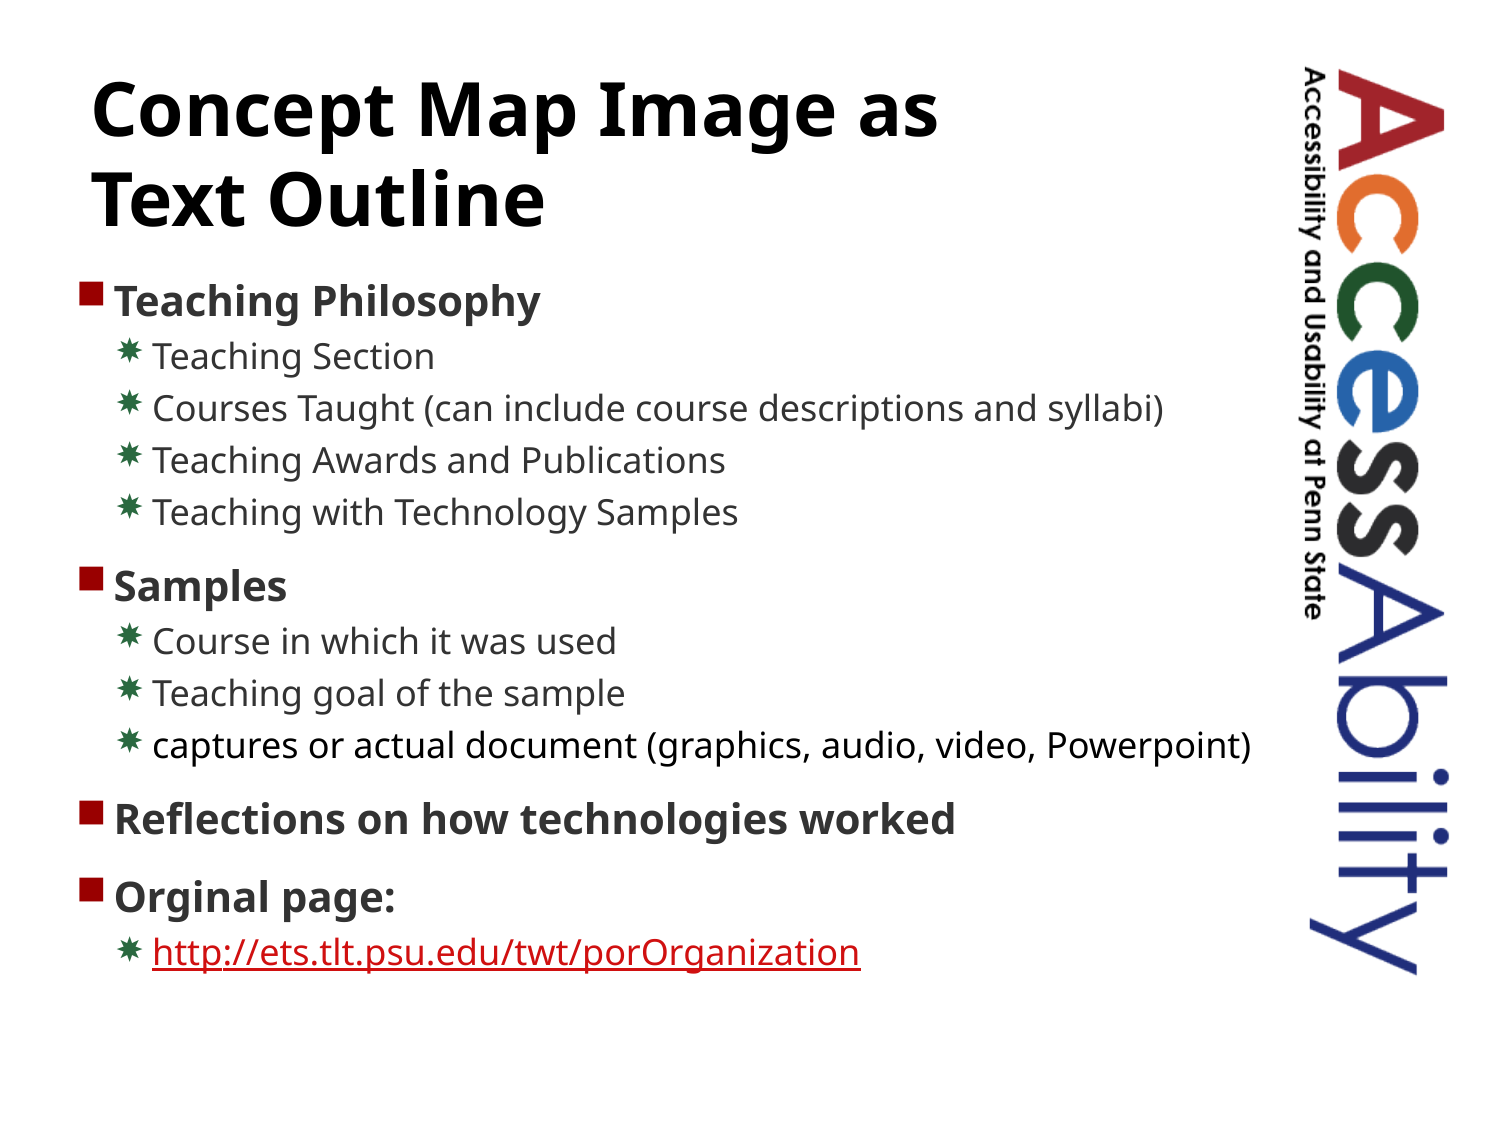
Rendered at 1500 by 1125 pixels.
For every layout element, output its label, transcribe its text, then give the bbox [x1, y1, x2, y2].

title Concept Map Image as Text Outline [75, 61, 1257, 250]
picture [1297, 61, 1467, 977]
list Teaching Philosophy Teaching Section Courses Taught (can include course descriptions and syllabi) Teaching Awards and Publications Teaching with Technology Samples Samples Course in which it was used Teaching goal of the sample captures or actual document (graphics, audio, video, Powerpoint) Reflections on how technologies worked Orginal page: http://ets.tlt.psu.edu/twt/porOrganization [75, 274, 1257, 1021]
